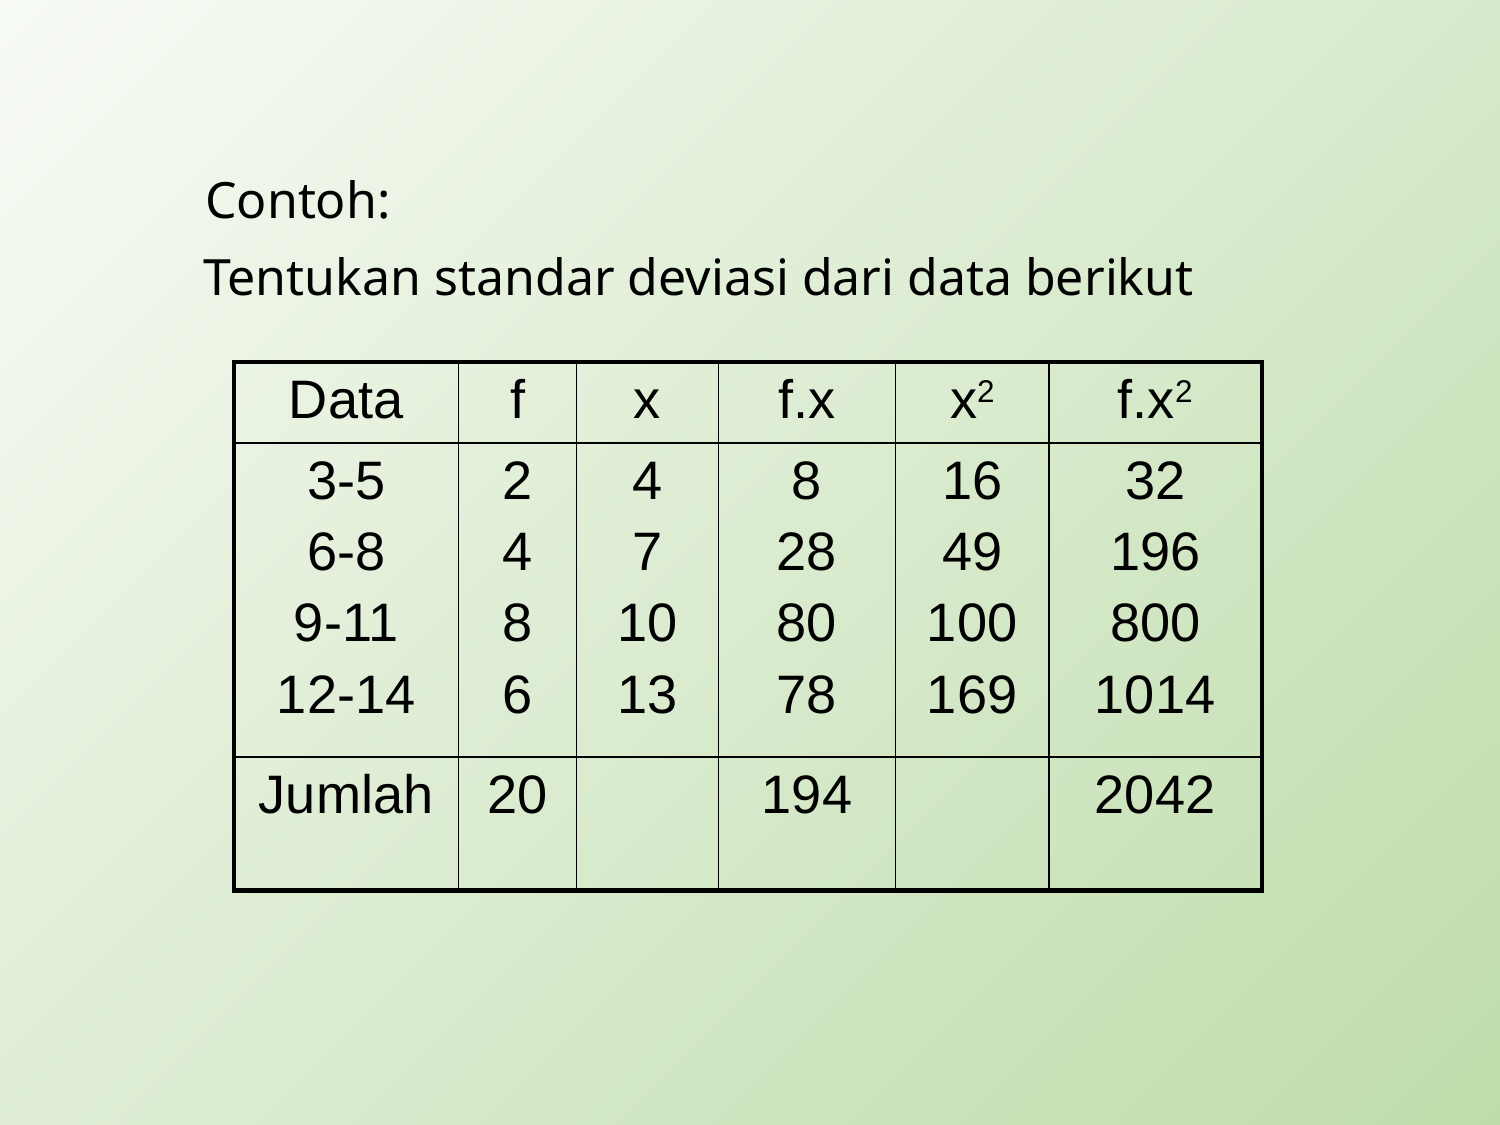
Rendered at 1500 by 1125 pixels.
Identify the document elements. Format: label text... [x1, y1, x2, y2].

table_cell 8 28 80 78 [719, 444, 895, 756]
table_cell 20 [459, 758, 576, 888]
table_cell 4 7 10 13 [577, 444, 718, 756]
table_cell 2042 [1050, 758, 1260, 888]
table_header f [459, 364, 576, 442]
table_cell 2 4 8 6 [459, 444, 576, 756]
table_cell 3-5 6-8 9-11 12-14 [236, 444, 458, 756]
table_header f.x2 [1050, 364, 1260, 442]
table_cell 32 196 800 1014 [1050, 444, 1260, 756]
table_cell [896, 758, 1048, 888]
table_header x [577, 364, 718, 442]
table_cell 194 [719, 758, 895, 888]
list Contoh: Tentukan standar deviasi dari data berikut [175, 160, 1500, 1041]
table_cell Jumlah [236, 758, 458, 888]
table_cell 16 49 100 169 [896, 444, 1048, 756]
table_header f.x [719, 364, 895, 442]
table_cell [577, 758, 718, 888]
table_header x2 [896, 364, 1048, 442]
table_header Data [236, 364, 458, 442]
